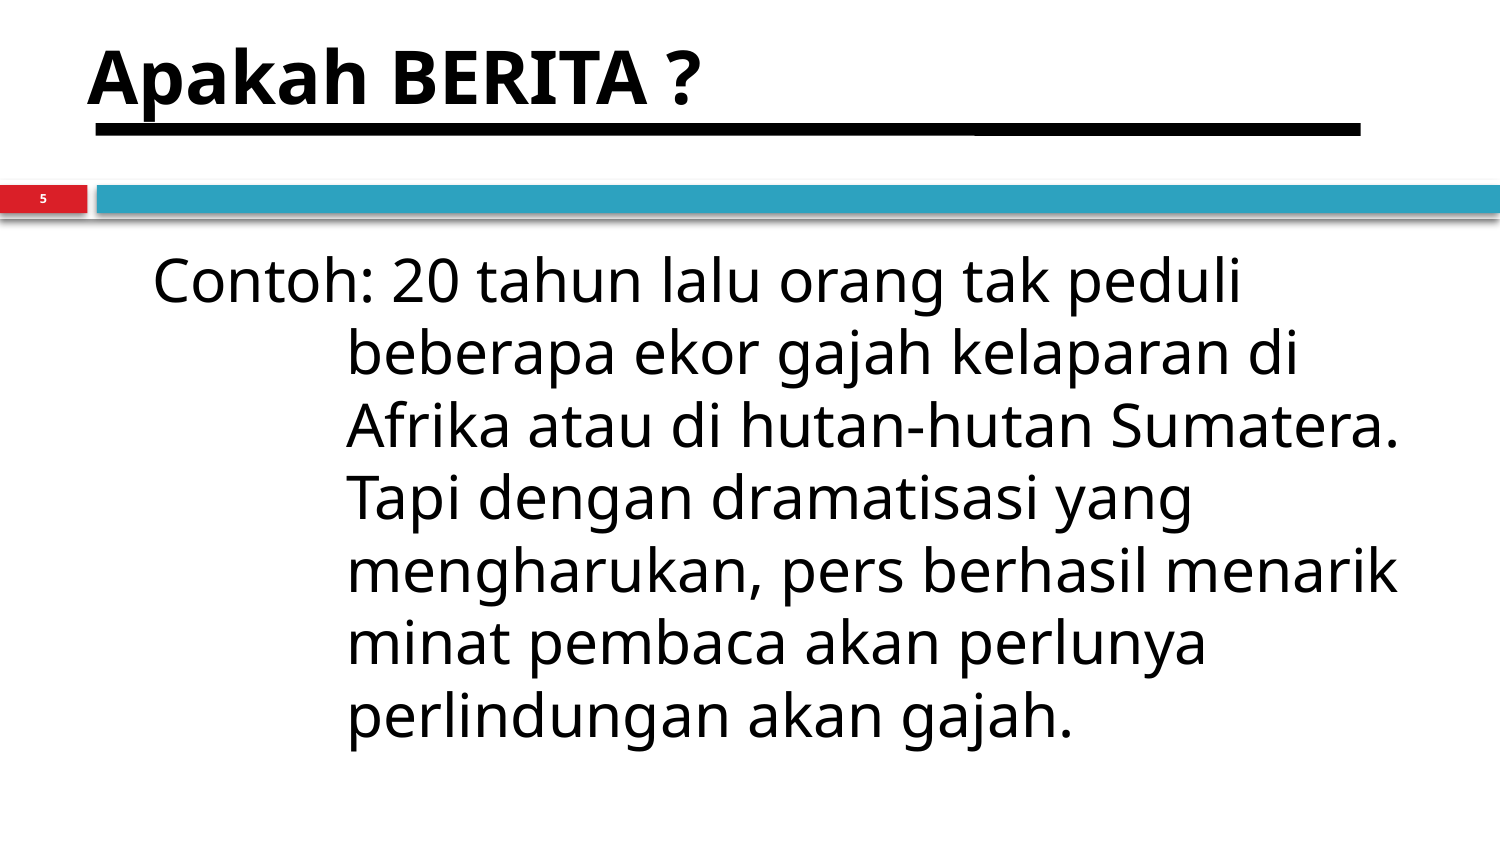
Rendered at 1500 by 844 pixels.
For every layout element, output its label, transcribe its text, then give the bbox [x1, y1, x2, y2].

list Contoh: 20 tahun lalu orang tak peduli beberapa ekor gajah kelaparan di Afrika atau di hutan-hutan Sumatera. Tapi dengan dramatisasi yang mengharukan, pers berhasil menarik minat pembaca akan perlunya perlindungan akan gajah. [82, 234, 1432, 809]
title Apakah BERITA ? [75, 23, 1067, 126]
slide_number 5 [0, 184, 88, 215]
